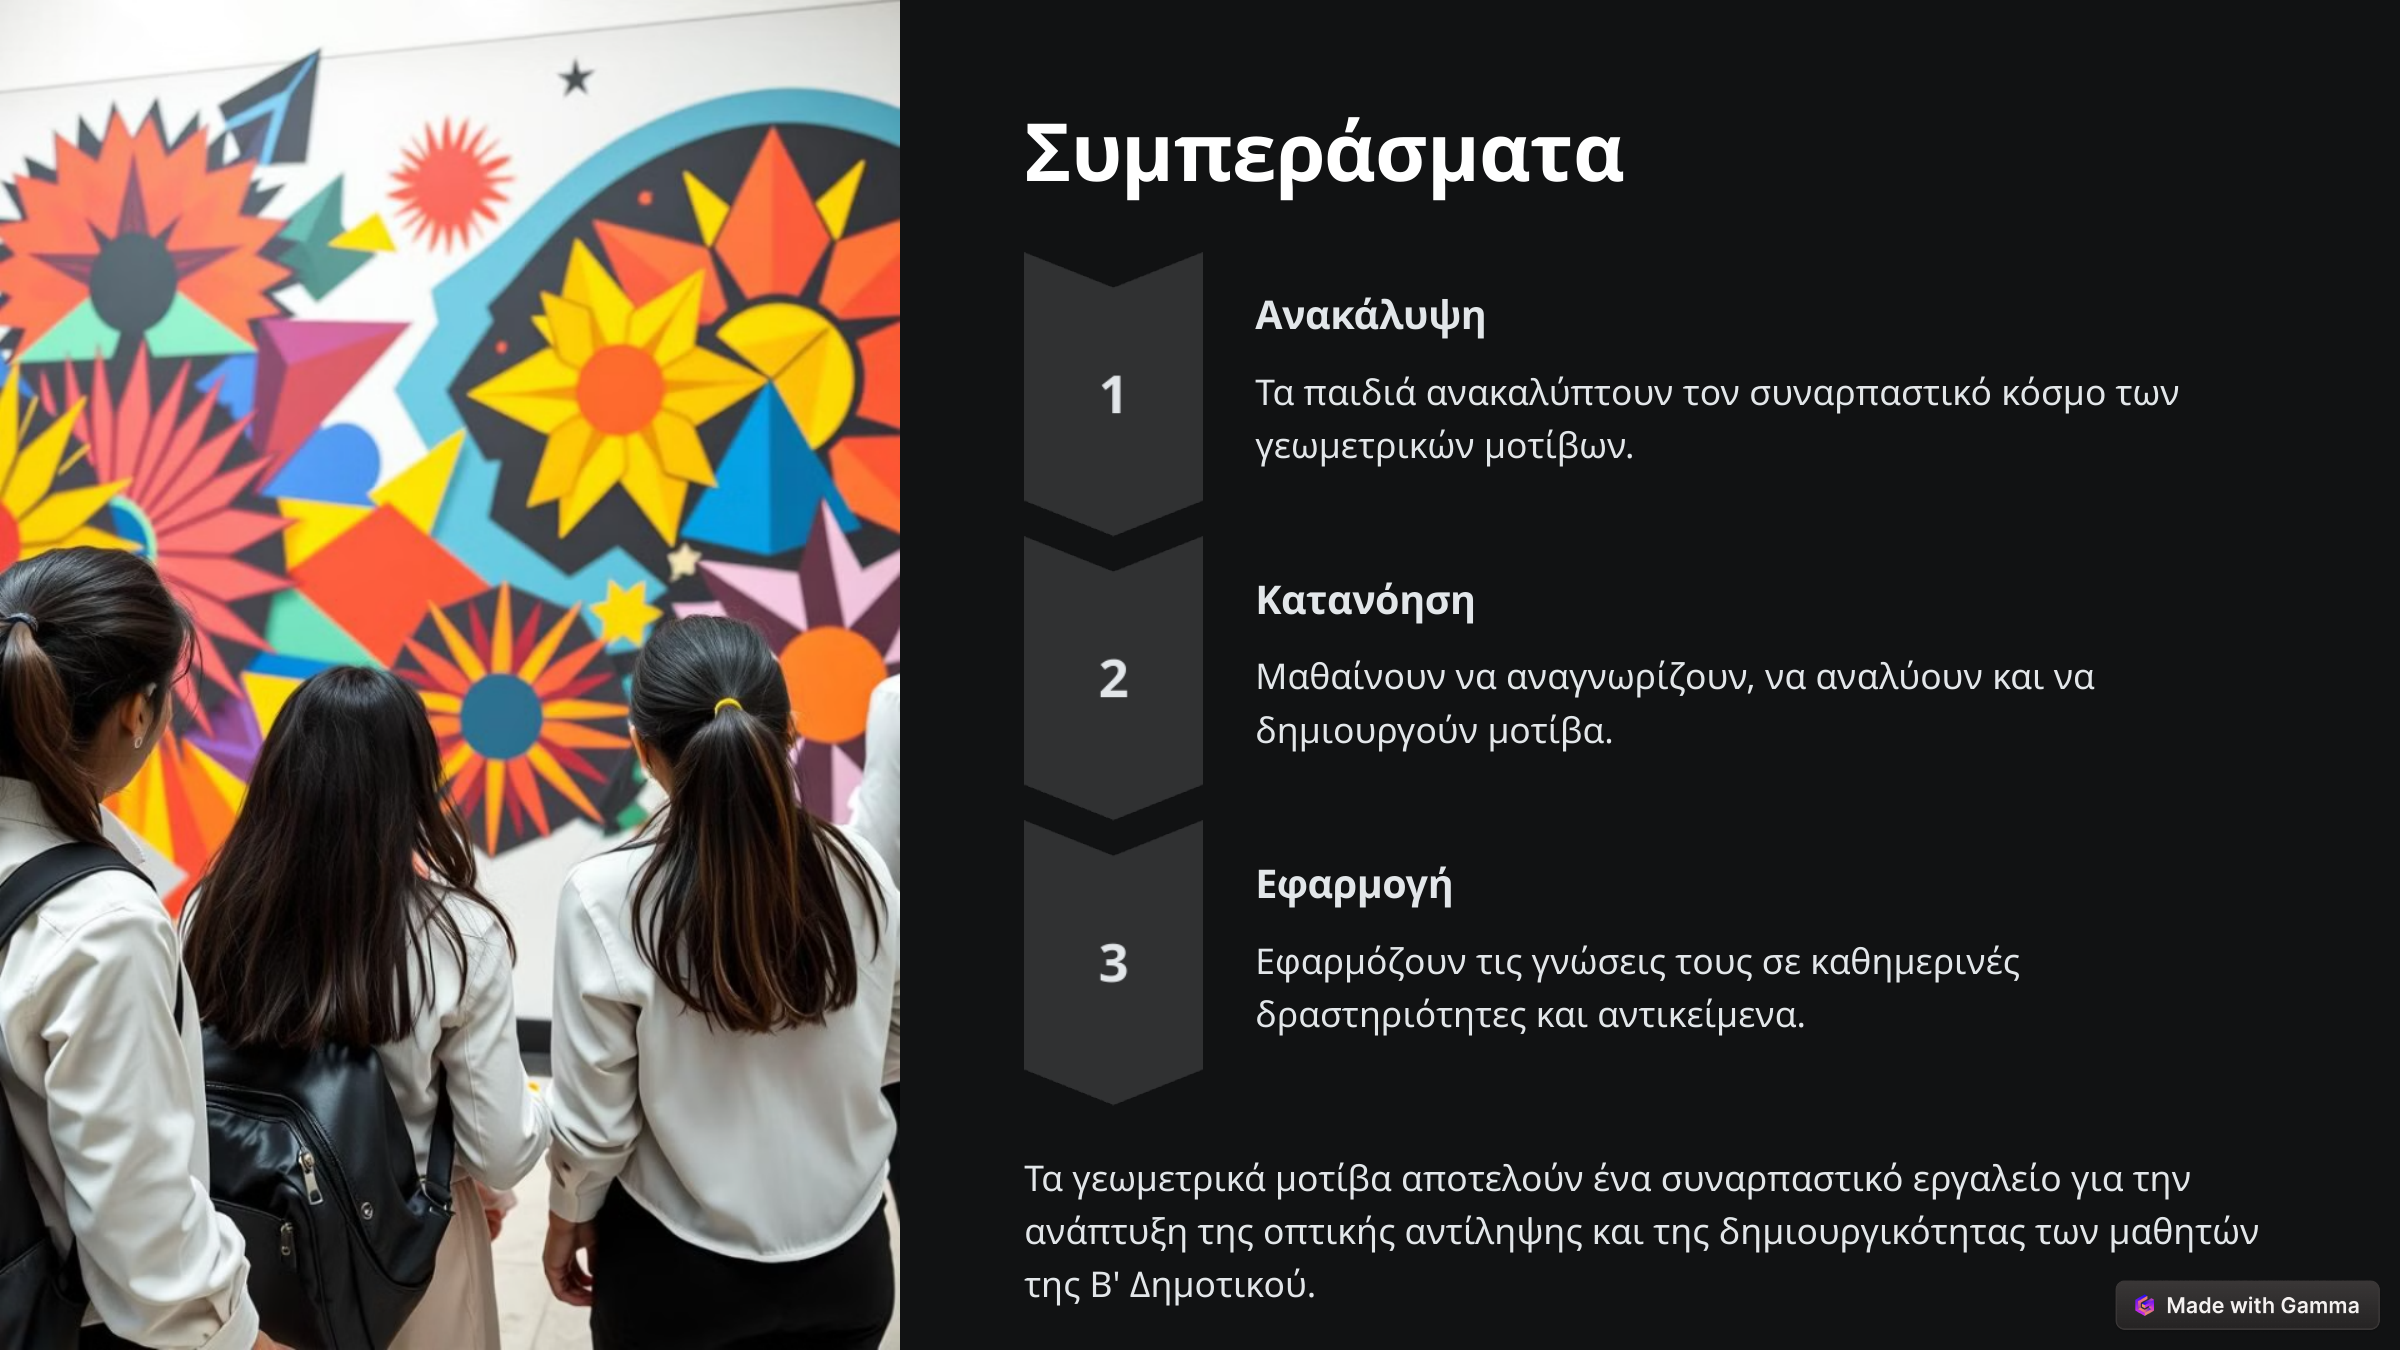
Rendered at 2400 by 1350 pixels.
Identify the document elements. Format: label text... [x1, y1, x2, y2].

text_box Κατανόηση [1255, 572, 1660, 623]
picture [1024, 252, 1203, 1106]
text_box Μαθαίνουν να αναγνωρίζουν, να αναλύουν και να δημιουργούν μοτίβα. [1255, 643, 2276, 751]
text_box Τα παιδιά ανακαλύπτουν τον συναρπαστικό κόσμο των γεωμετρικών μοτίβων. [1255, 359, 2276, 467]
text_box Τα γεωμετρικά μοτίβα αποτελούν ένα συναρπαστικό εργαλείο για την ανάπτυξη της οπτικής αντίληψης και της δημιουργικότητας των μαθητών της Β' Δημοτικού. [1024, 1145, 2276, 1252]
picture [2106, 1271, 2389, 1339]
text_box Συμπεράσματα [1024, 97, 1833, 199]
text_box Εφαρμόζουν τις γνώσεις τους σε καθημερινές δραστηριότητες και αντικείμενα. [1255, 928, 2276, 1035]
text_box Ανακάλυψη [1255, 287, 1660, 339]
text_box Εφαρμογή [1255, 856, 1660, 908]
picture [0, 0, 900, 1350]
